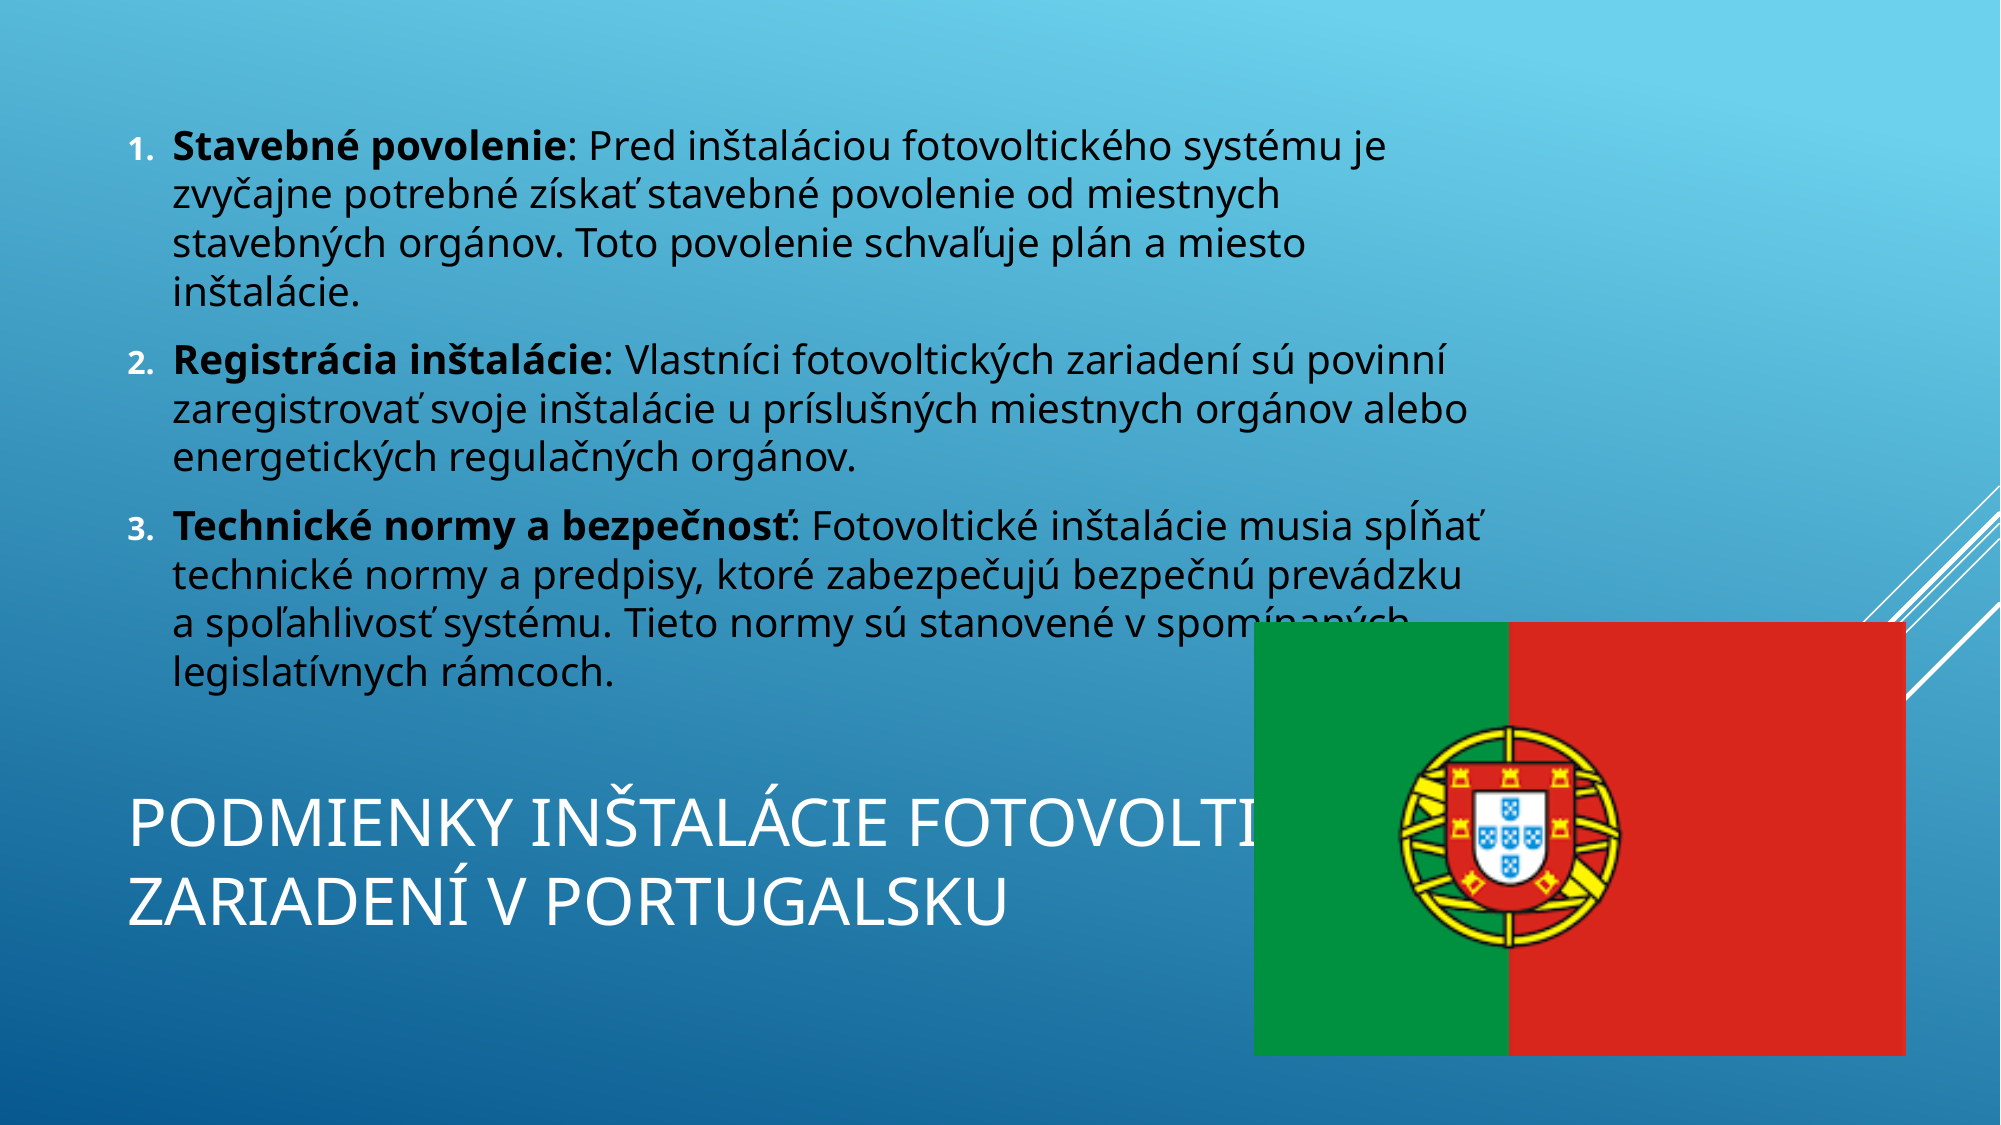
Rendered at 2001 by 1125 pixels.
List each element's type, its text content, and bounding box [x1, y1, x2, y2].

picture [1254, 621, 1906, 1056]
list Stavebné povolenie: Pred inštaláciou fotovoltického systému je zvyčajne potrebné získať stavebné povolenie od miestnych stavebných orgánov. Toto povolenie schvaľuje plán a miesto inštalácie. Registrácia inštalácie: Vlastníci fotovoltických zariadení sú povinní zaregistrovať svoje inštalácie u príslušných miestnych orgánov alebo energetických regulačných orgánov. Technické normy a bezpečnosť: Fotovoltické inštalácie musia spĺňať technické normy a predpisy, ktoré zabezpečujú bezpečnú prevádzku a spoľahlivosť systému. Tieto normy sú stanovené v spomínaných legislatívnych rámcoch. [112, 112, 1513, 706]
title Podmienky Inštalácie fotovoltických zariadení v portugalsku [112, 736, 1254, 984]
